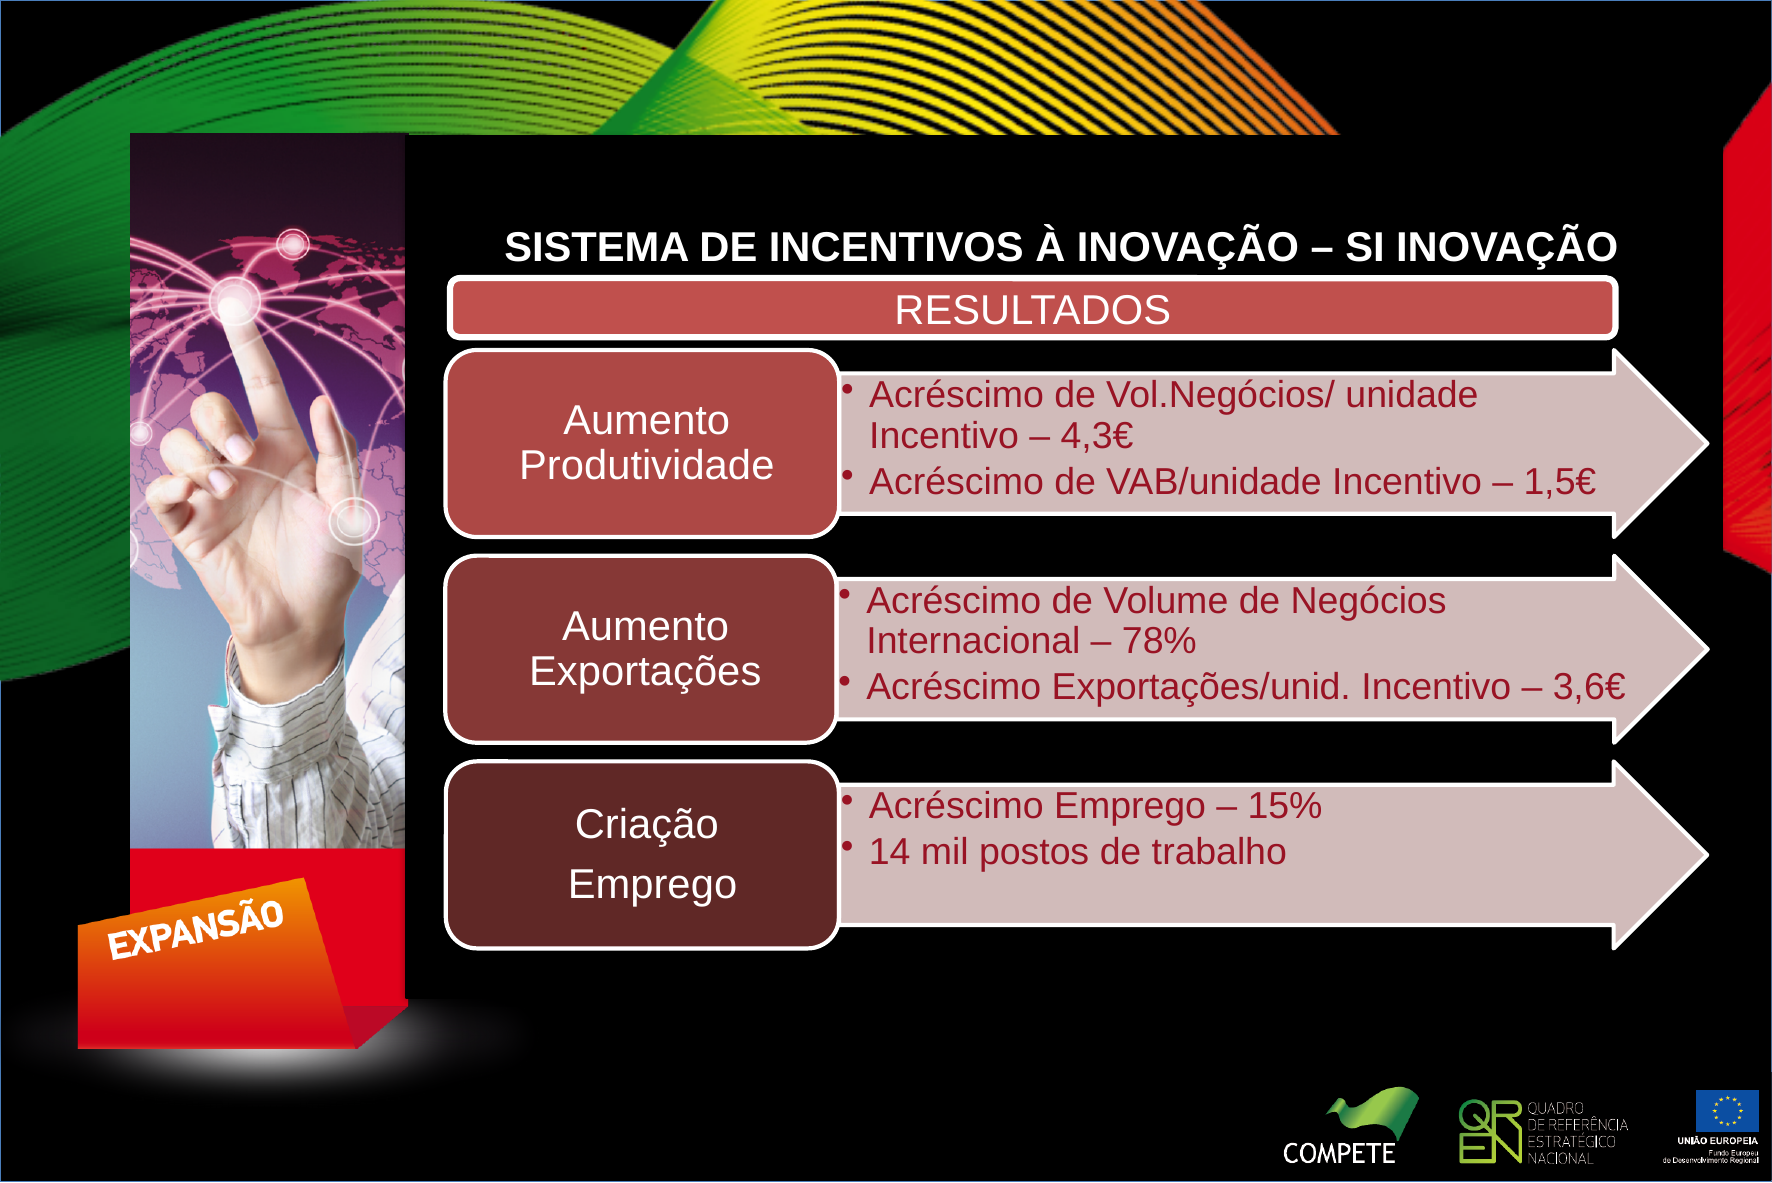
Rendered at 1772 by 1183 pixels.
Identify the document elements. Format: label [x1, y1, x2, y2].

picture [0, 0, 1772, 1182]
text_box [0, 1035, 1263, 1182]
text_box [445, 349, 1708, 949]
